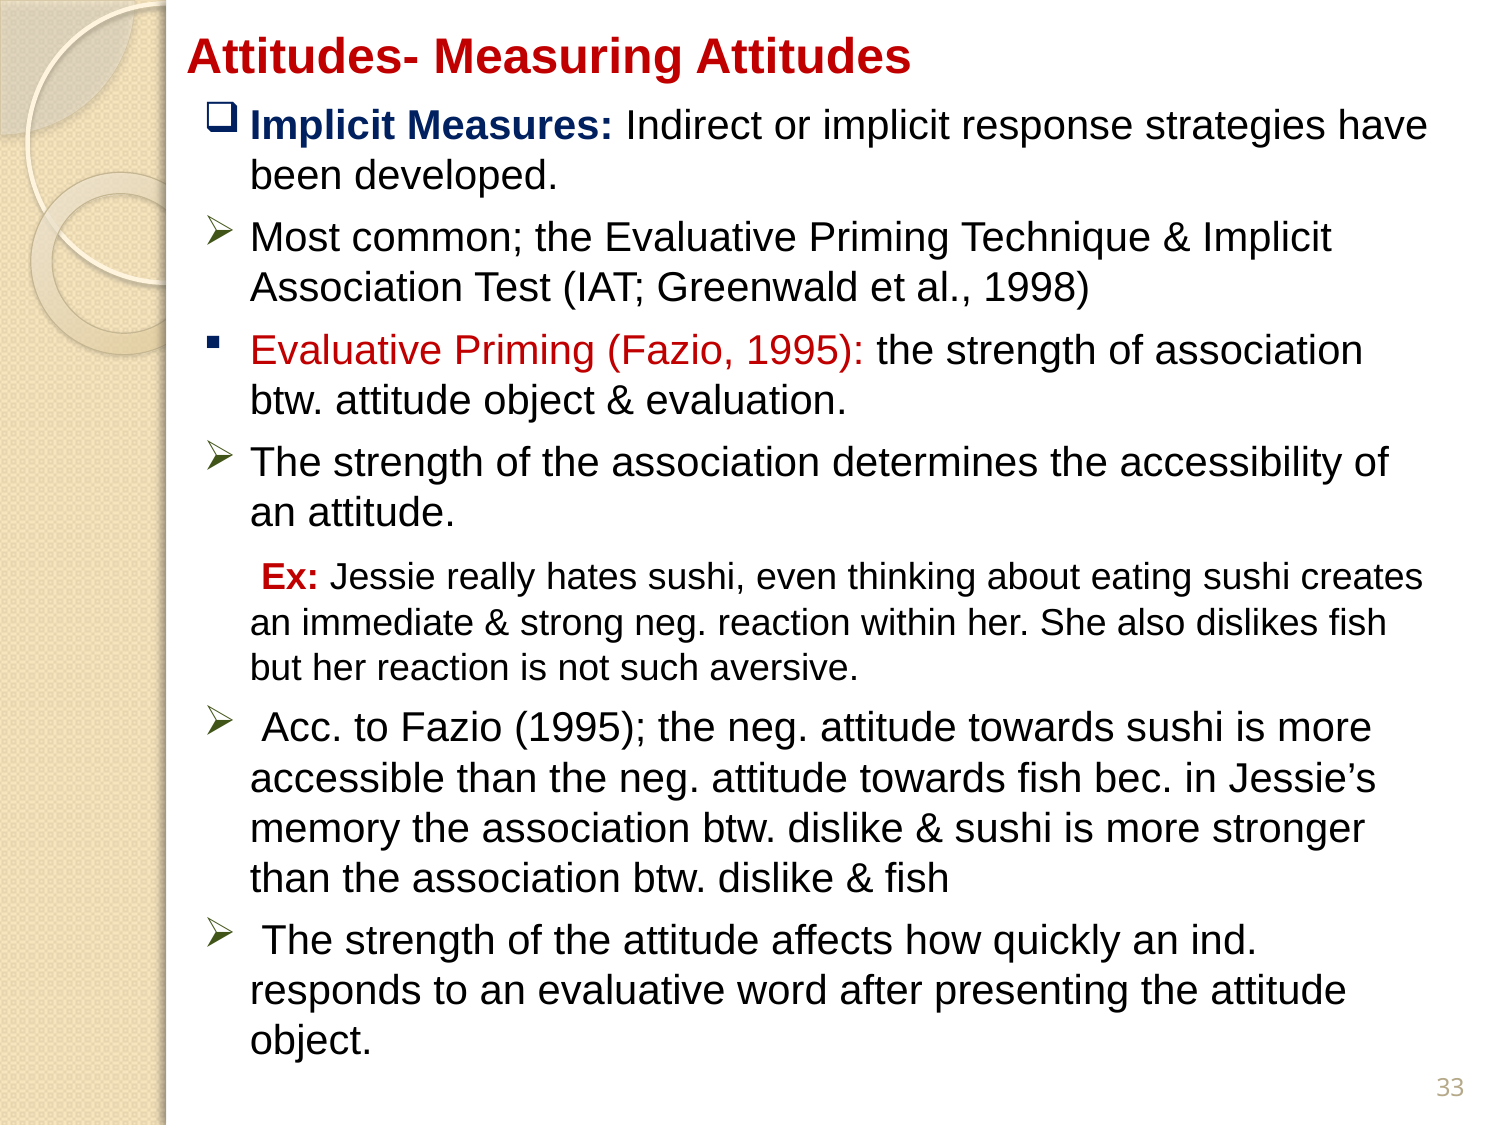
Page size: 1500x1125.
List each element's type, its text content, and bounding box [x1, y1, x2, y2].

list Implicit Measures: Indirect or implicit response strategies have been developed. Most common; the Evaluative Priming Technique & Implicit Association Test (IAT; Greenwald et al., 1998) Evaluative Priming (Fazio, 1995): the strength of association btw. attitude object & evaluation. The strength of the association determines the accessibility of an attitude. Ex: Jessie really hates sushi, even thinking about eating sushi creates an immediate & strong neg. reaction within her. She also dislikes fish but her reaction is not such aversive. Acc. to Fazio (1995); the neg. attitude towards sushi is more accessible than the neg. attitude towards fish bec. in Jessie’s memory the association btw. dislike & sushi is more stronger than the association btw. dislike & fish The strength of the attitude affects how quickly an ind. responds to an evaluative word after presenting the attitude object. [174, 89, 1457, 1070]
title Attitudes- Measuring Attitudes [171, 0, 1402, 107]
slide_number 33 [1413, 1034, 1488, 1113]
